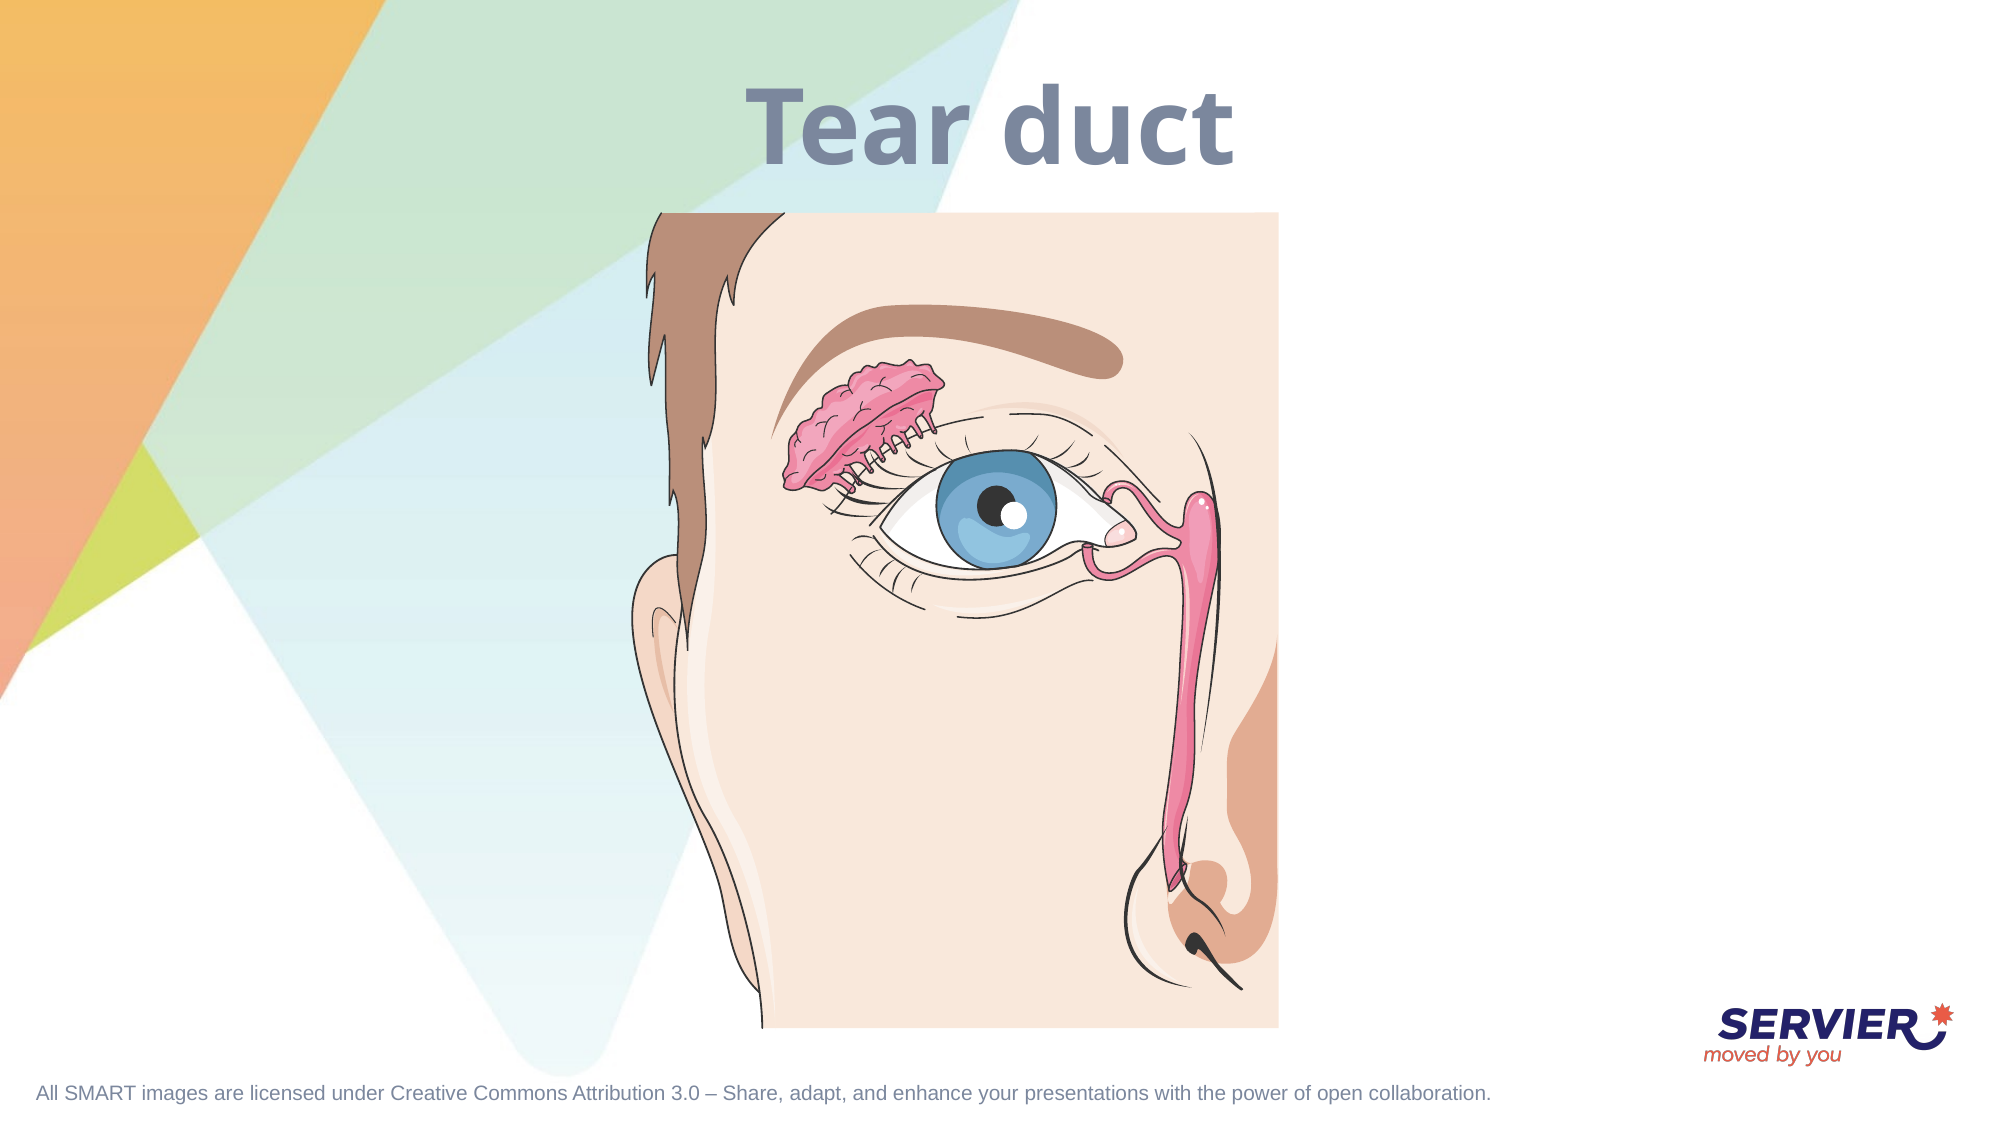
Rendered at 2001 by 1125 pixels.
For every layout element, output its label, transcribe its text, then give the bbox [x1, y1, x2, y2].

picture [0, 0, 2001, 1125]
title Tear duct [54, 12, 1926, 232]
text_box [624, 212, 1286, 1031]
